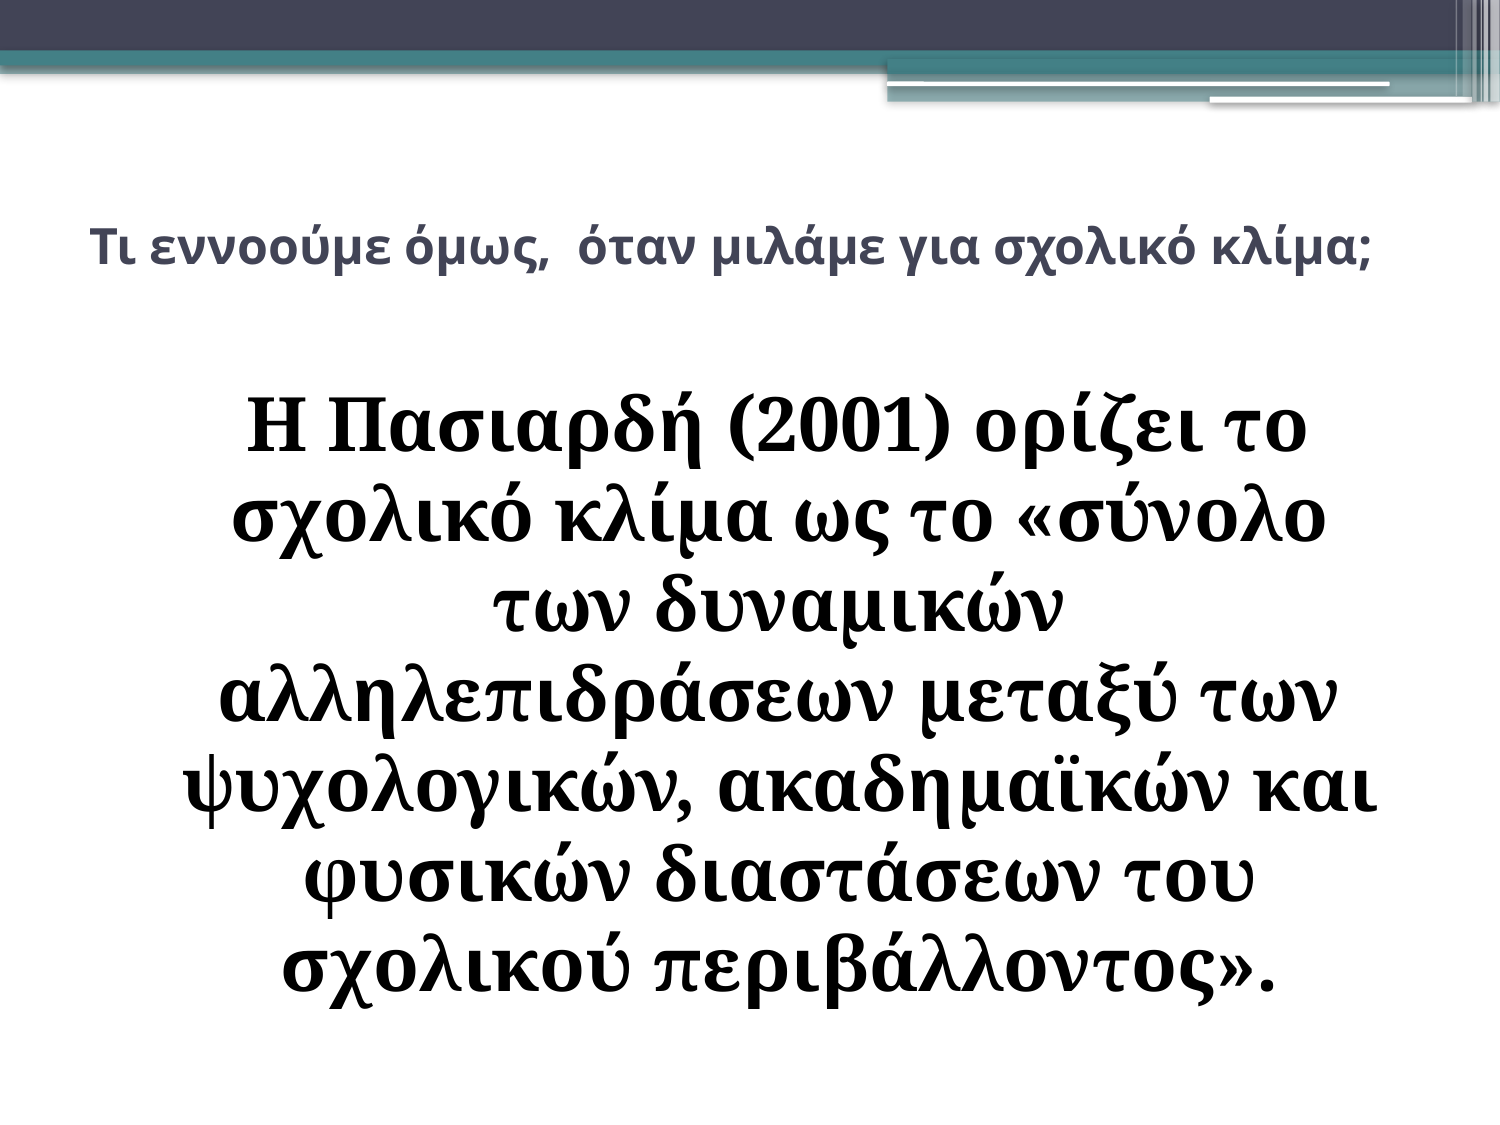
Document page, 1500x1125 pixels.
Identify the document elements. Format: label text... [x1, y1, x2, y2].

list Η Πασιαρδή (2001) ορίζει το σχολικό κλίμα ως το «σύνολο των δυναμικών αλληλεπιδράσεων μεταξύ των ψυχολογικών, ακαδημαϊκών και φυσικών διαστάσεων του σχολικού περιβάλλοντος». [75, 368, 1425, 1079]
title Τι εννοούμε όμως, όταν μιλάμε για σχολικό κλίμα; [75, 187, 1425, 363]
